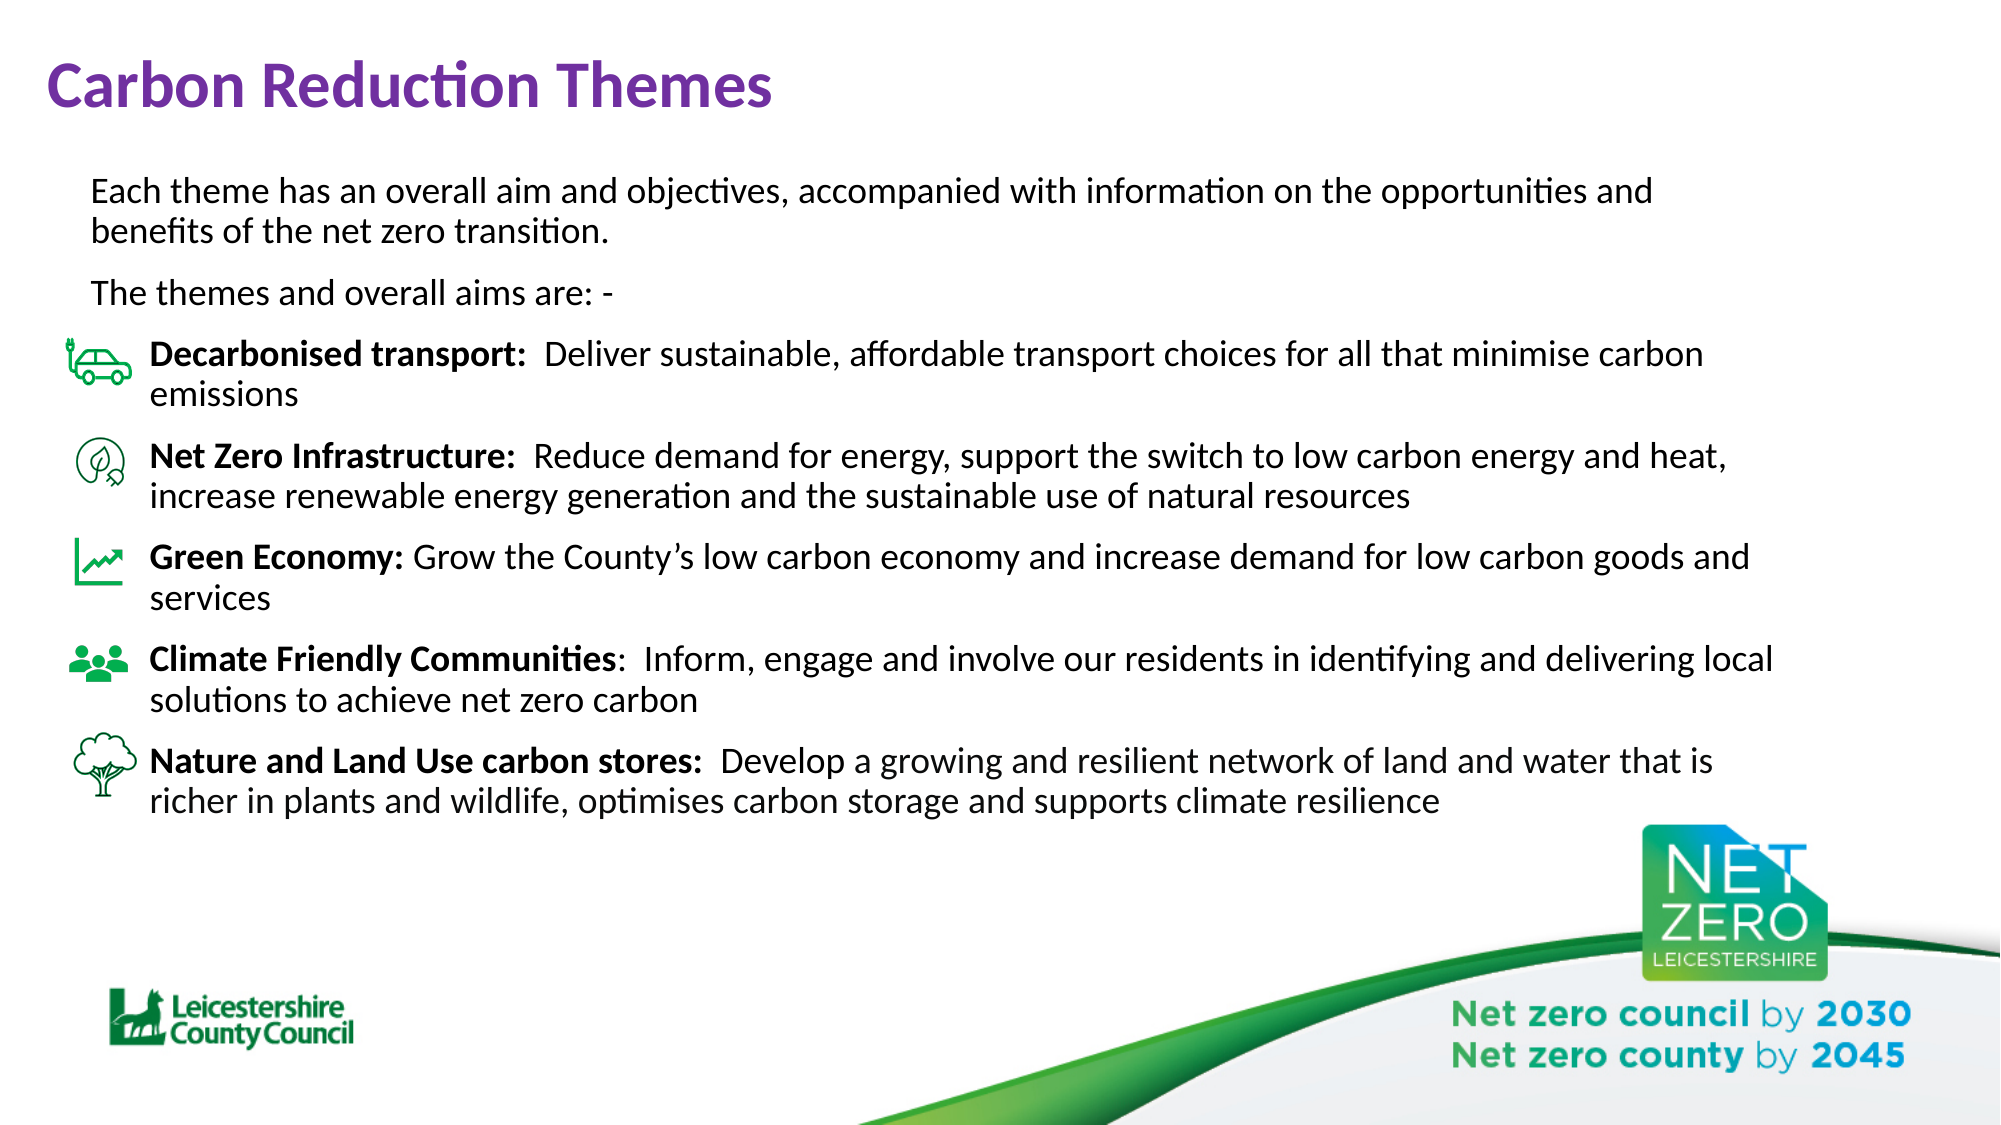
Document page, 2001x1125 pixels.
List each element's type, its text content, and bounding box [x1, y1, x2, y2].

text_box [66, 338, 131, 385]
picture [0, 0, 2000, 1125]
list Each theme has an overall aim and objectives, accompanied with information on the opportunities and benefits of the net zero transition. The themes and overall aims are: - Decarbonised transport: Deliver sustainable, affordable transport choices for all that minimise carbon emissions Net Zero Infrastructure: Reduce demand for energy, support the switch to low carbon energy and heat, increase renewable energy generation and the sustainable use of natural resources Green Economy: Grow the County’s low carbon economy and increase demand for low carbon goods and services Climate Friendly Communities: Inform, engage and involve our residents in identifying and delivering local solutions to achieve net zero carbon Nature and Land Use carbon stores: Develop a growing and resilient network of land and water that is richer in plants and wildlife, optimises carbon storage and supports climate resilience [75, 163, 1801, 844]
title Carbon Reduction Themes [32, 42, 1758, 145]
